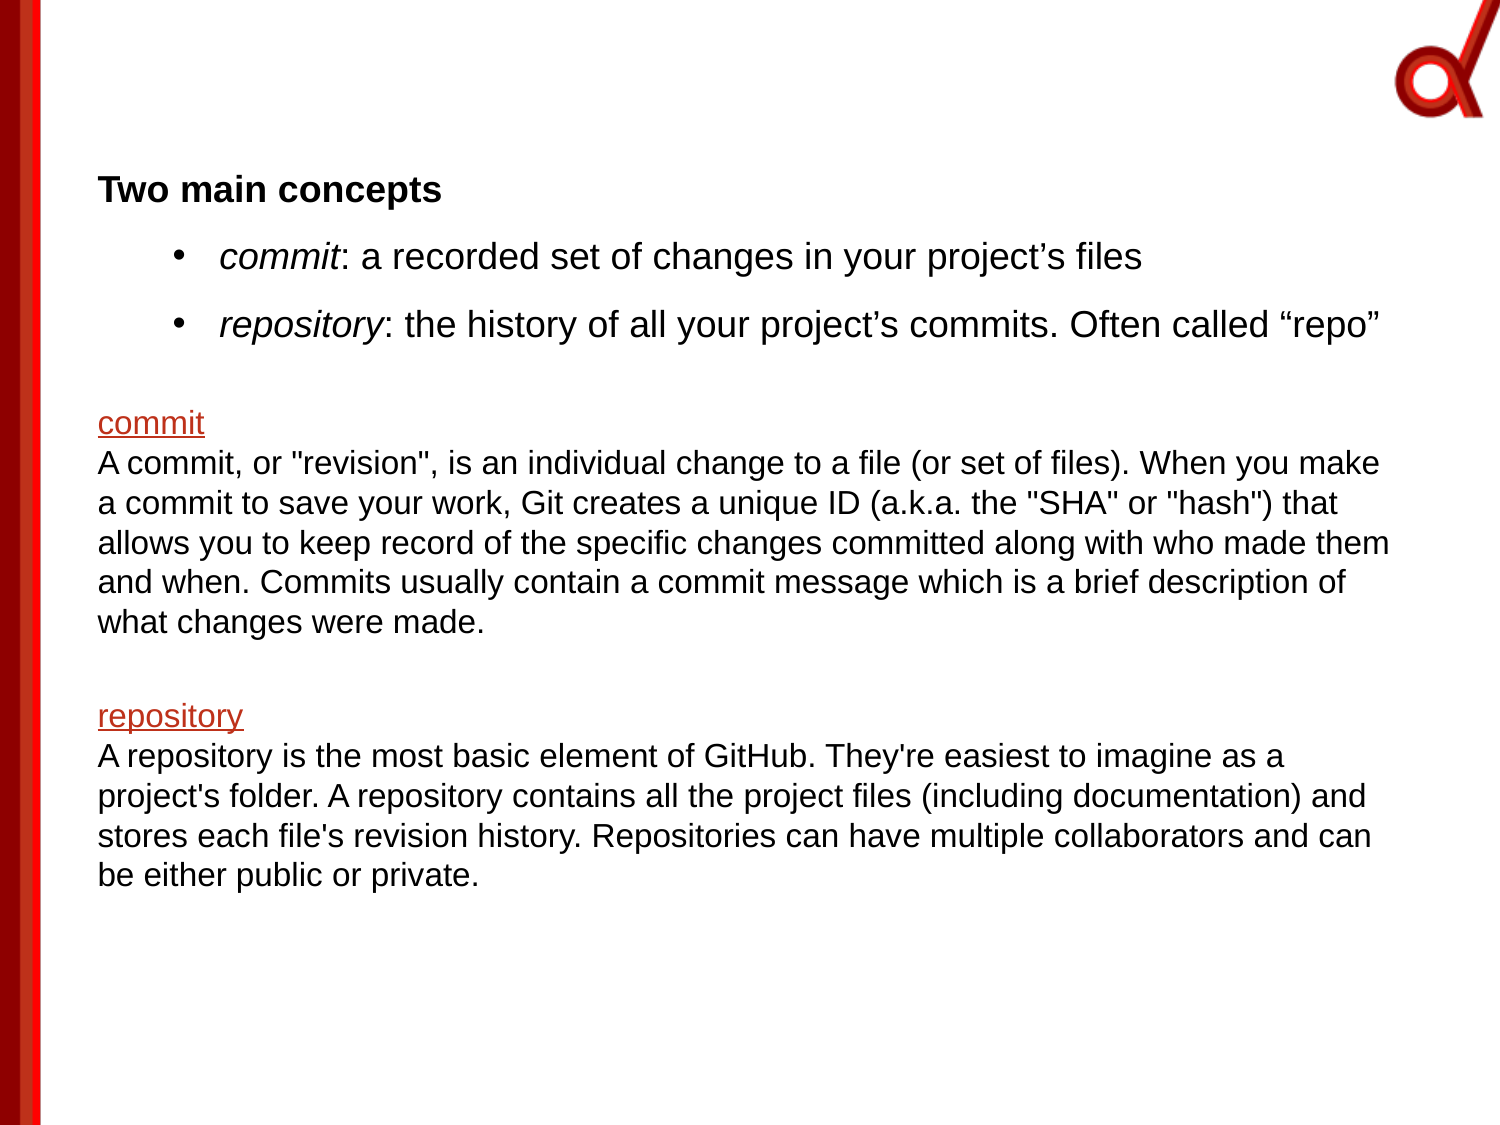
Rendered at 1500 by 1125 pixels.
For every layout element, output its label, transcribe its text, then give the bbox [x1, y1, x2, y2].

text_box Two main concepts commit: a recorded set of changes in your project’s files repository: the history of all your project’s commits. Often called “repo” [97, 127, 1440, 420]
text_box commit A commit, or "revision", is an individual change to a file (or set of files). When you make a commit to save your work, Git creates a unique ID (a.k.a. the "SHA" or "hash") that allows you to keep record of the specific changes committed along with who made them and when. Commits usually contain a commit message which is a brief description of what changes were made. [97, 386, 1403, 656]
text_box repository A repository is the most basic element of GitHub. They're easiest to imagine as a project's folder. A repository contains all the project files (including documentation) and stores each file's revision history. Repositories can have multiple collaborators and can be either public or private. [97, 679, 1403, 909]
